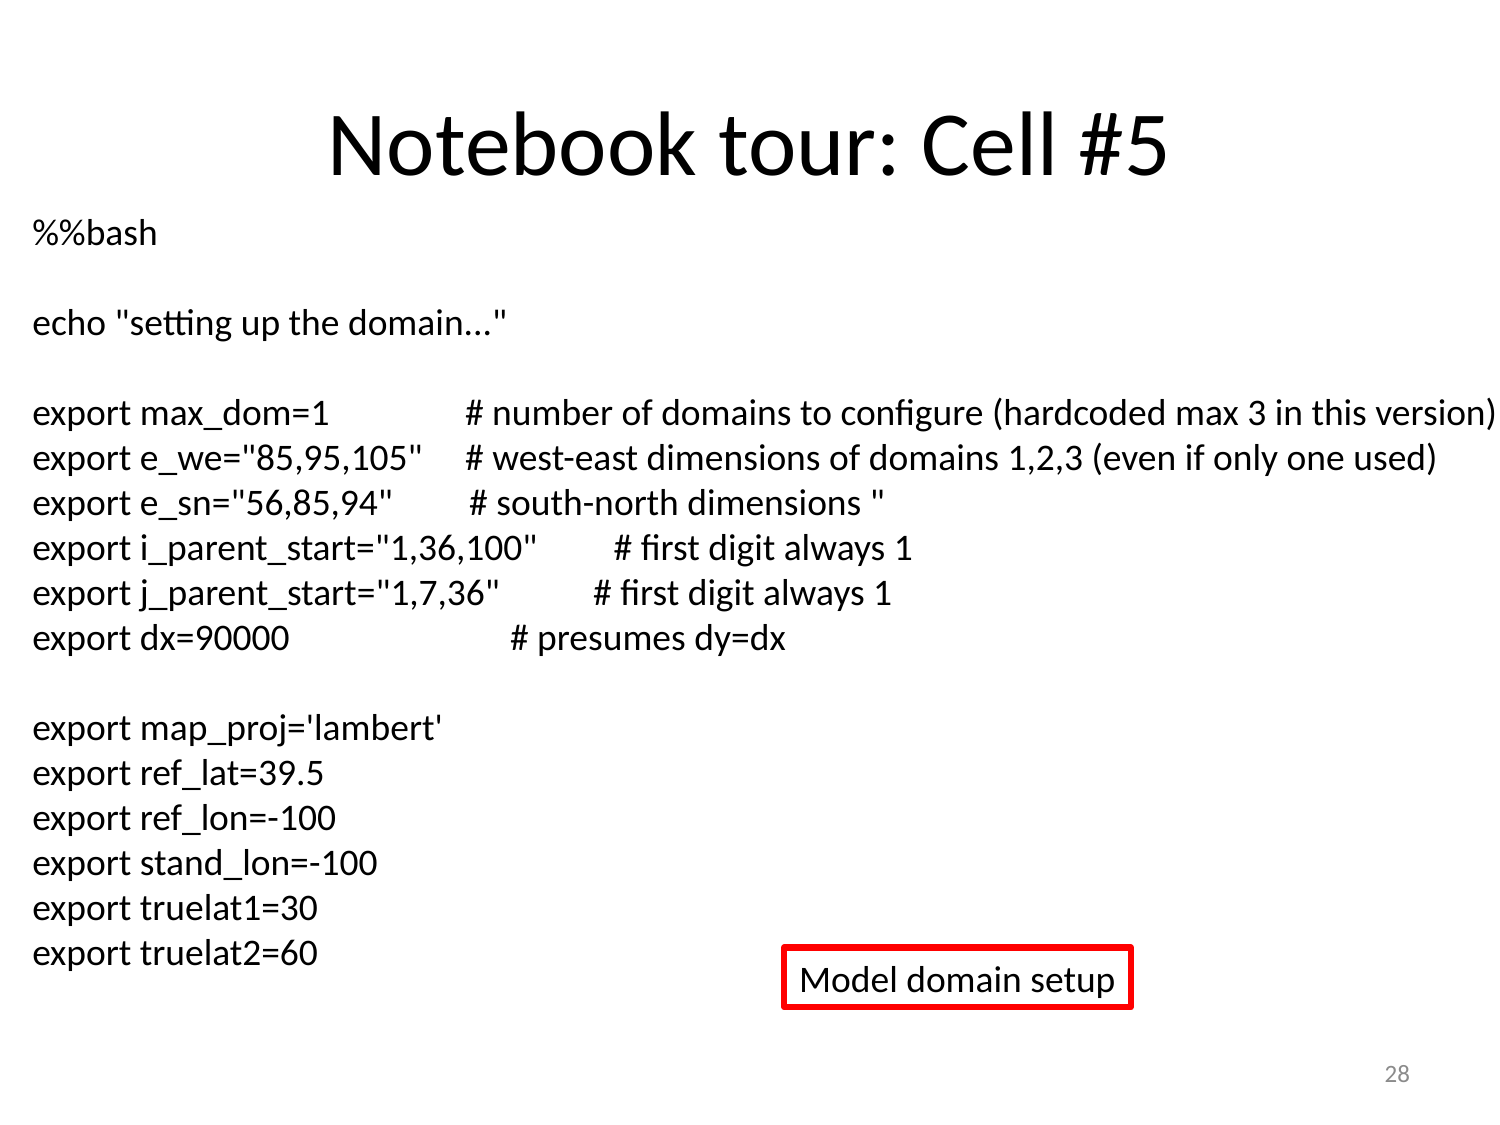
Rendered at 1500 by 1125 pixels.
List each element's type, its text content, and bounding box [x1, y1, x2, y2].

slide_number 28 [1074, 1042, 1425, 1103]
title Notebook tour: Cell #5 [75, 45, 1425, 201]
text_box %%bash echo "setting up the domain..." export max_dom=1 # number of domains to configure (hardcoded max 3 in this version) export e_we="85,95,105" # west-east dimensions of domains 1,2,3 (even if only one used) export e_sn="56,85,94" # south-north dimensions " export i_parent_start="1,36,100" # first digit always 1 export j_parent_start="1,7,36" # first digit always 1 export dx=90000 # presumes dy=dx export map_proj='lambert' export ref_lat=39.5 export ref_lon=-100 export stand_lon=-100 export truelat1=30 export truelat2=60 [17, 201, 1500, 981]
text_box Model domain setup [784, 947, 1131, 1008]
